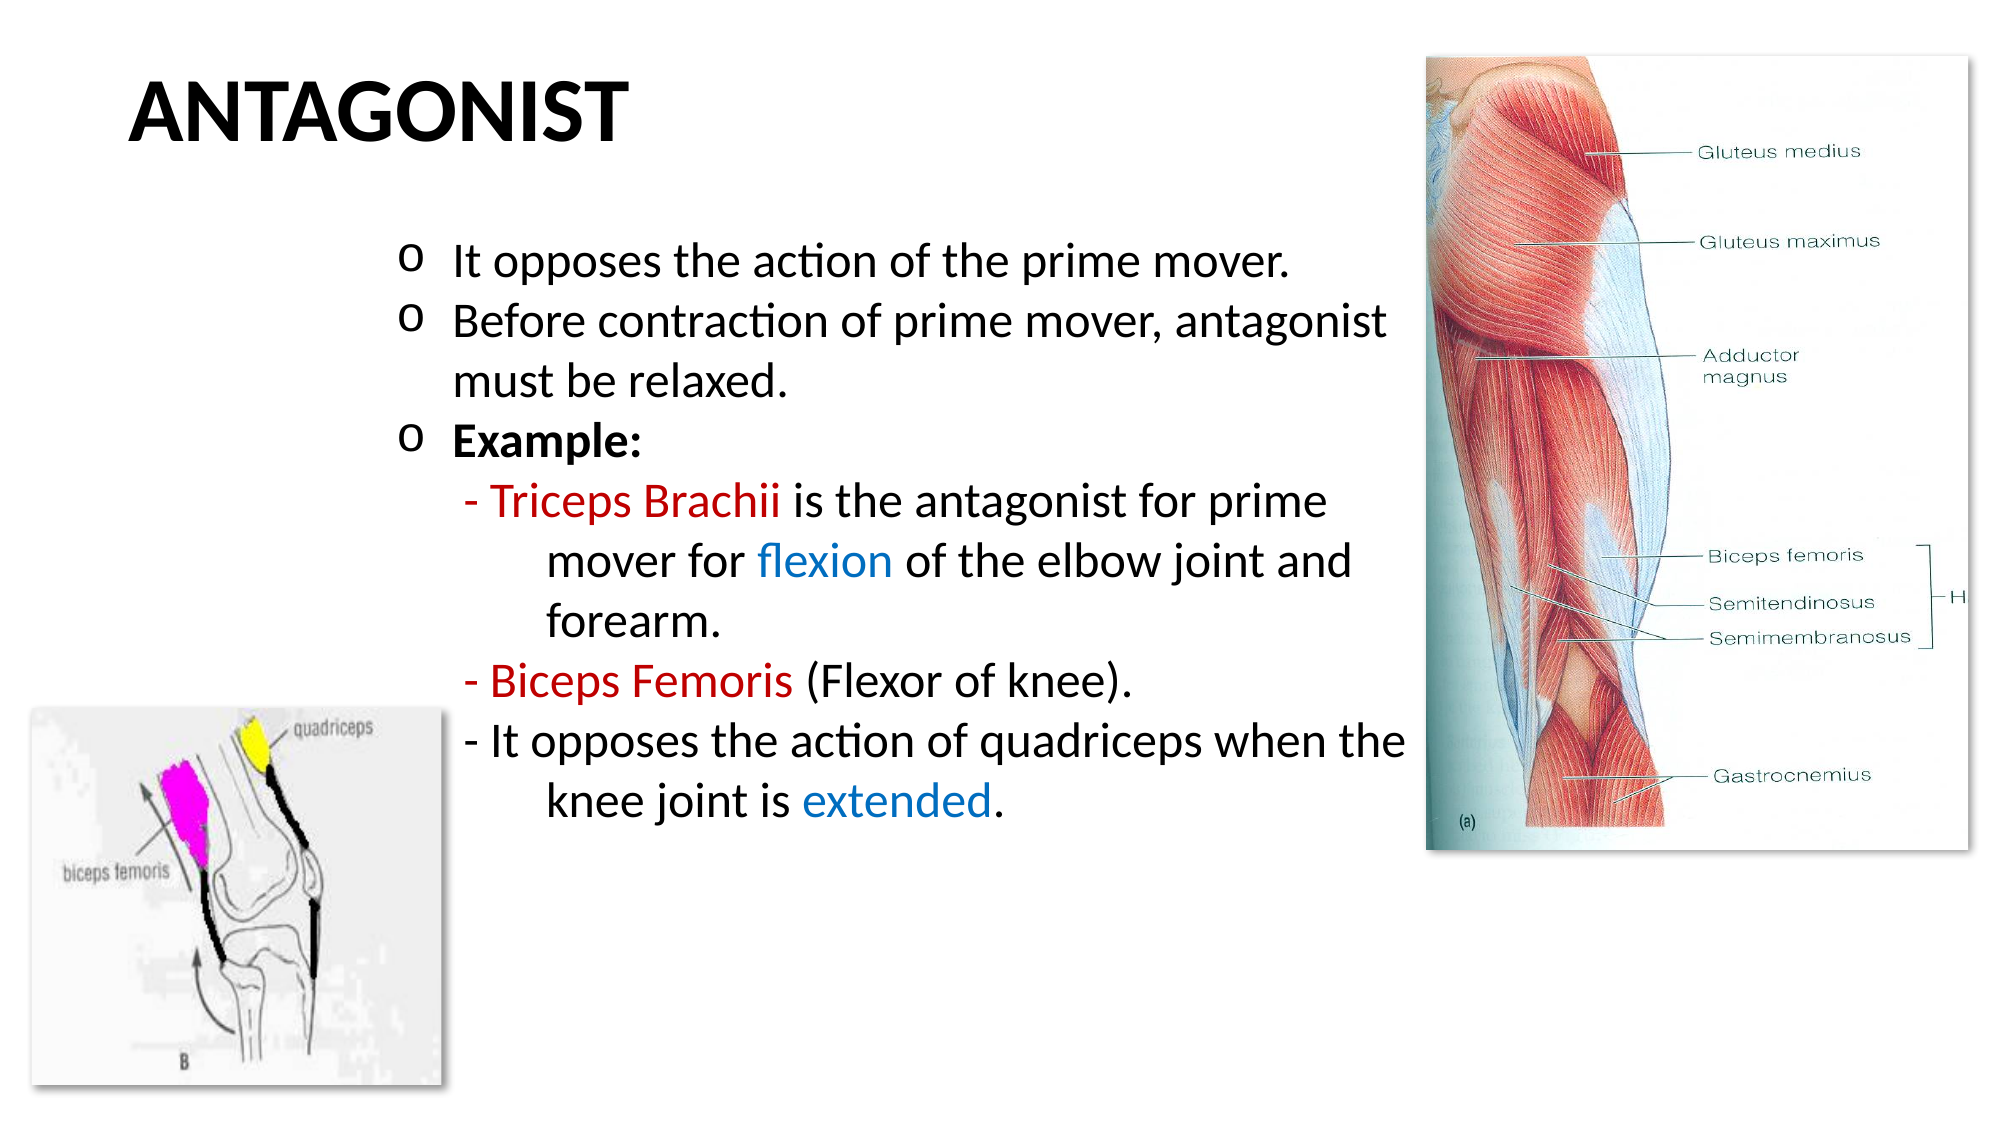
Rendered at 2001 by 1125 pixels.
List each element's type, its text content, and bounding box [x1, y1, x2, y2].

title ANTAGONIST [113, 3, 1839, 221]
picture [31, 708, 442, 1085]
picture [1425, 56, 1969, 850]
text_box It opposes the action of the prime mover. Before contraction of prime mover, antagonist must be relaxed. Example: - Triceps Brachii is the antagonist for prime mover for flexion of the elbow joint and forearm. - Biceps Femoris (Flexor of knee). - It opposes the action of quadriceps when the knee joint is extended. [381, 220, 1424, 836]
